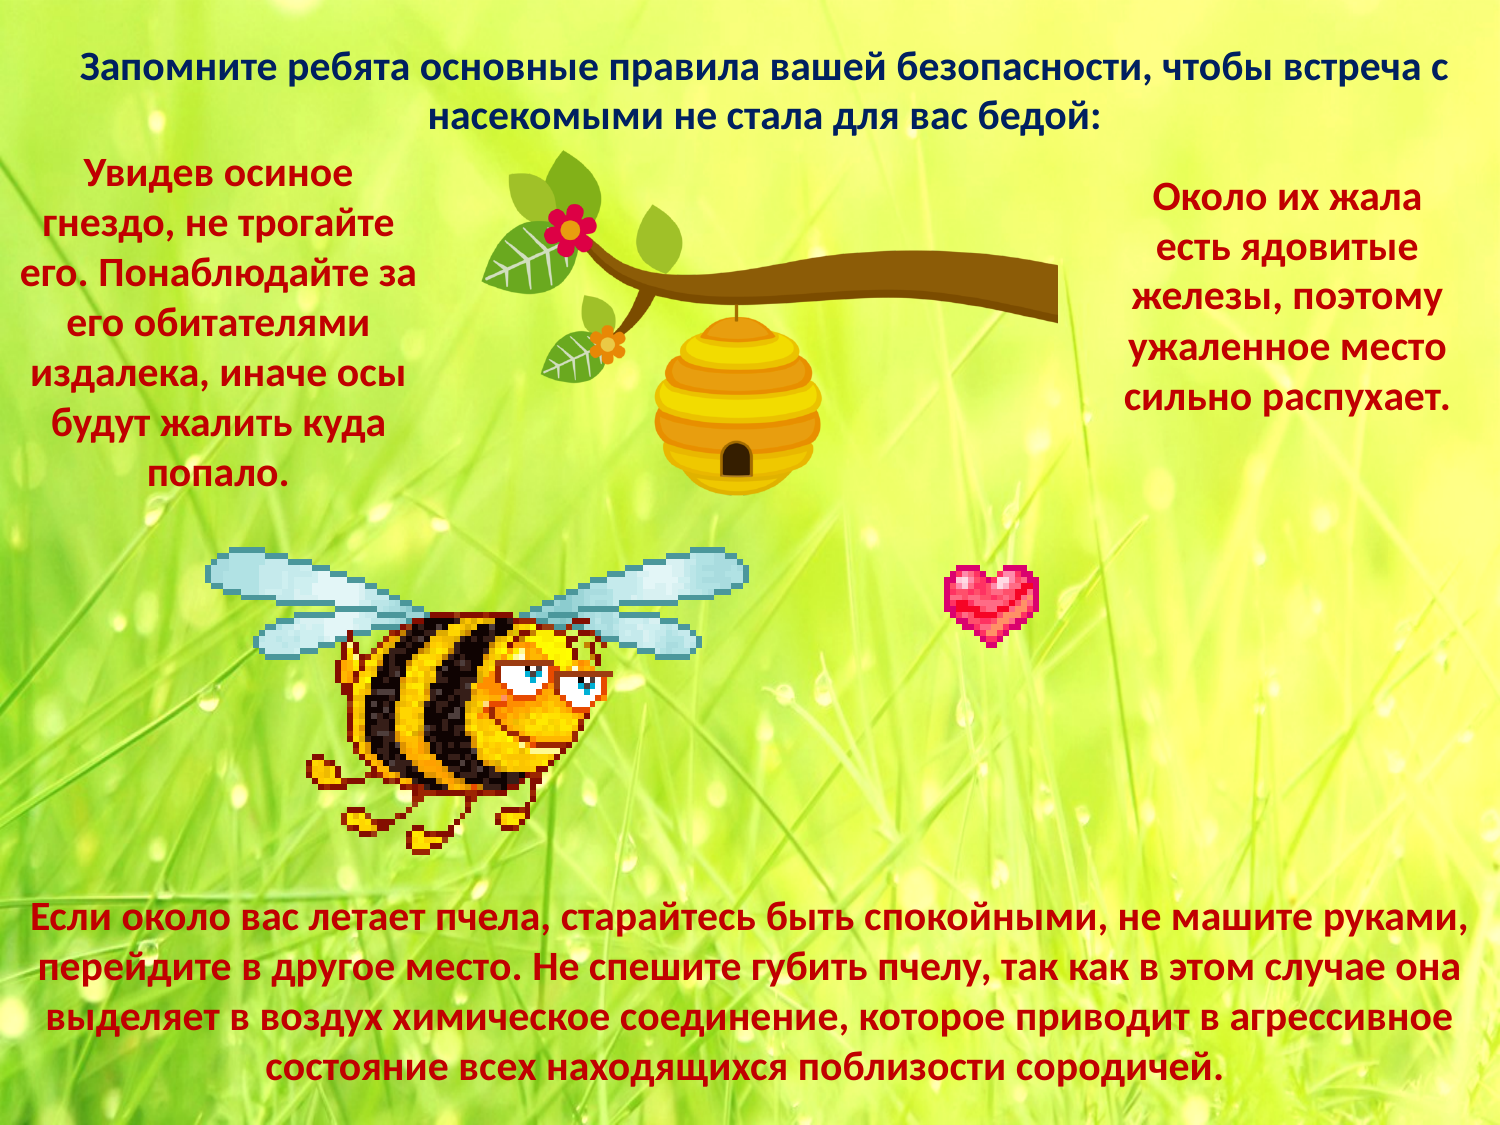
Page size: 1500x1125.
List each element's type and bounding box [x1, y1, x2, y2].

picture [135, 148, 1448, 873]
list [0, 0, 1500, 1125]
